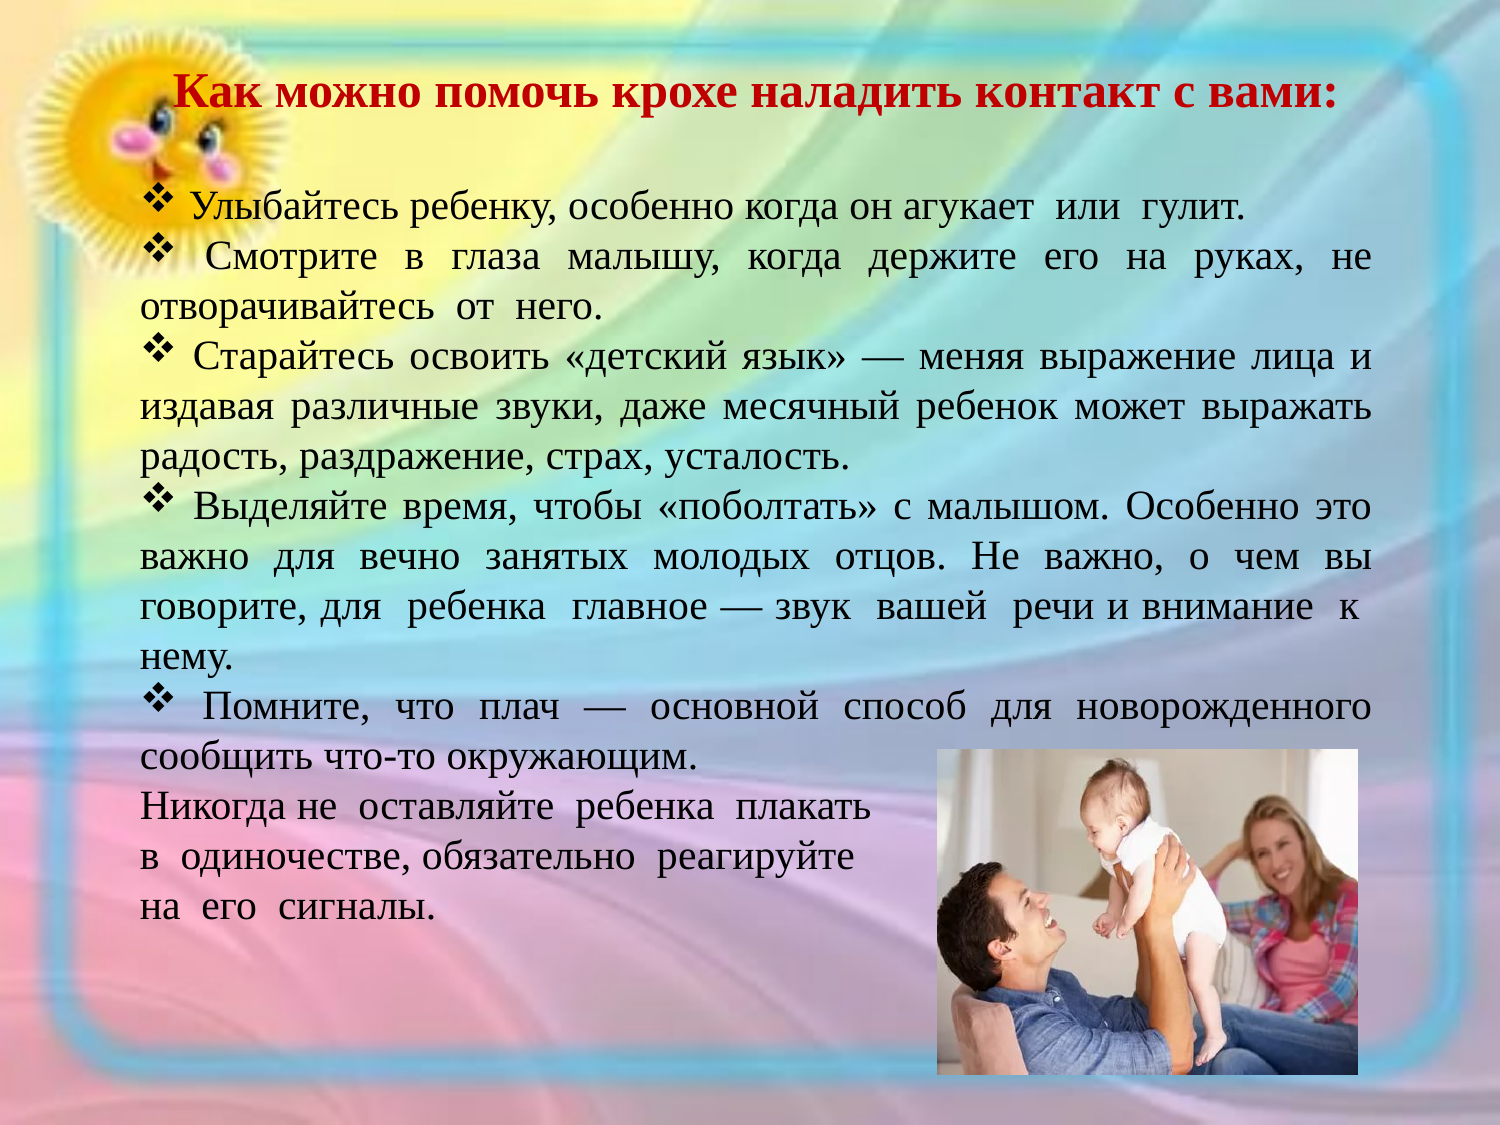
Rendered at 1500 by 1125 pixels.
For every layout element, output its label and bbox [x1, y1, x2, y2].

list [0, 0, 1500, 1125]
picture [937, 749, 1359, 1076]
